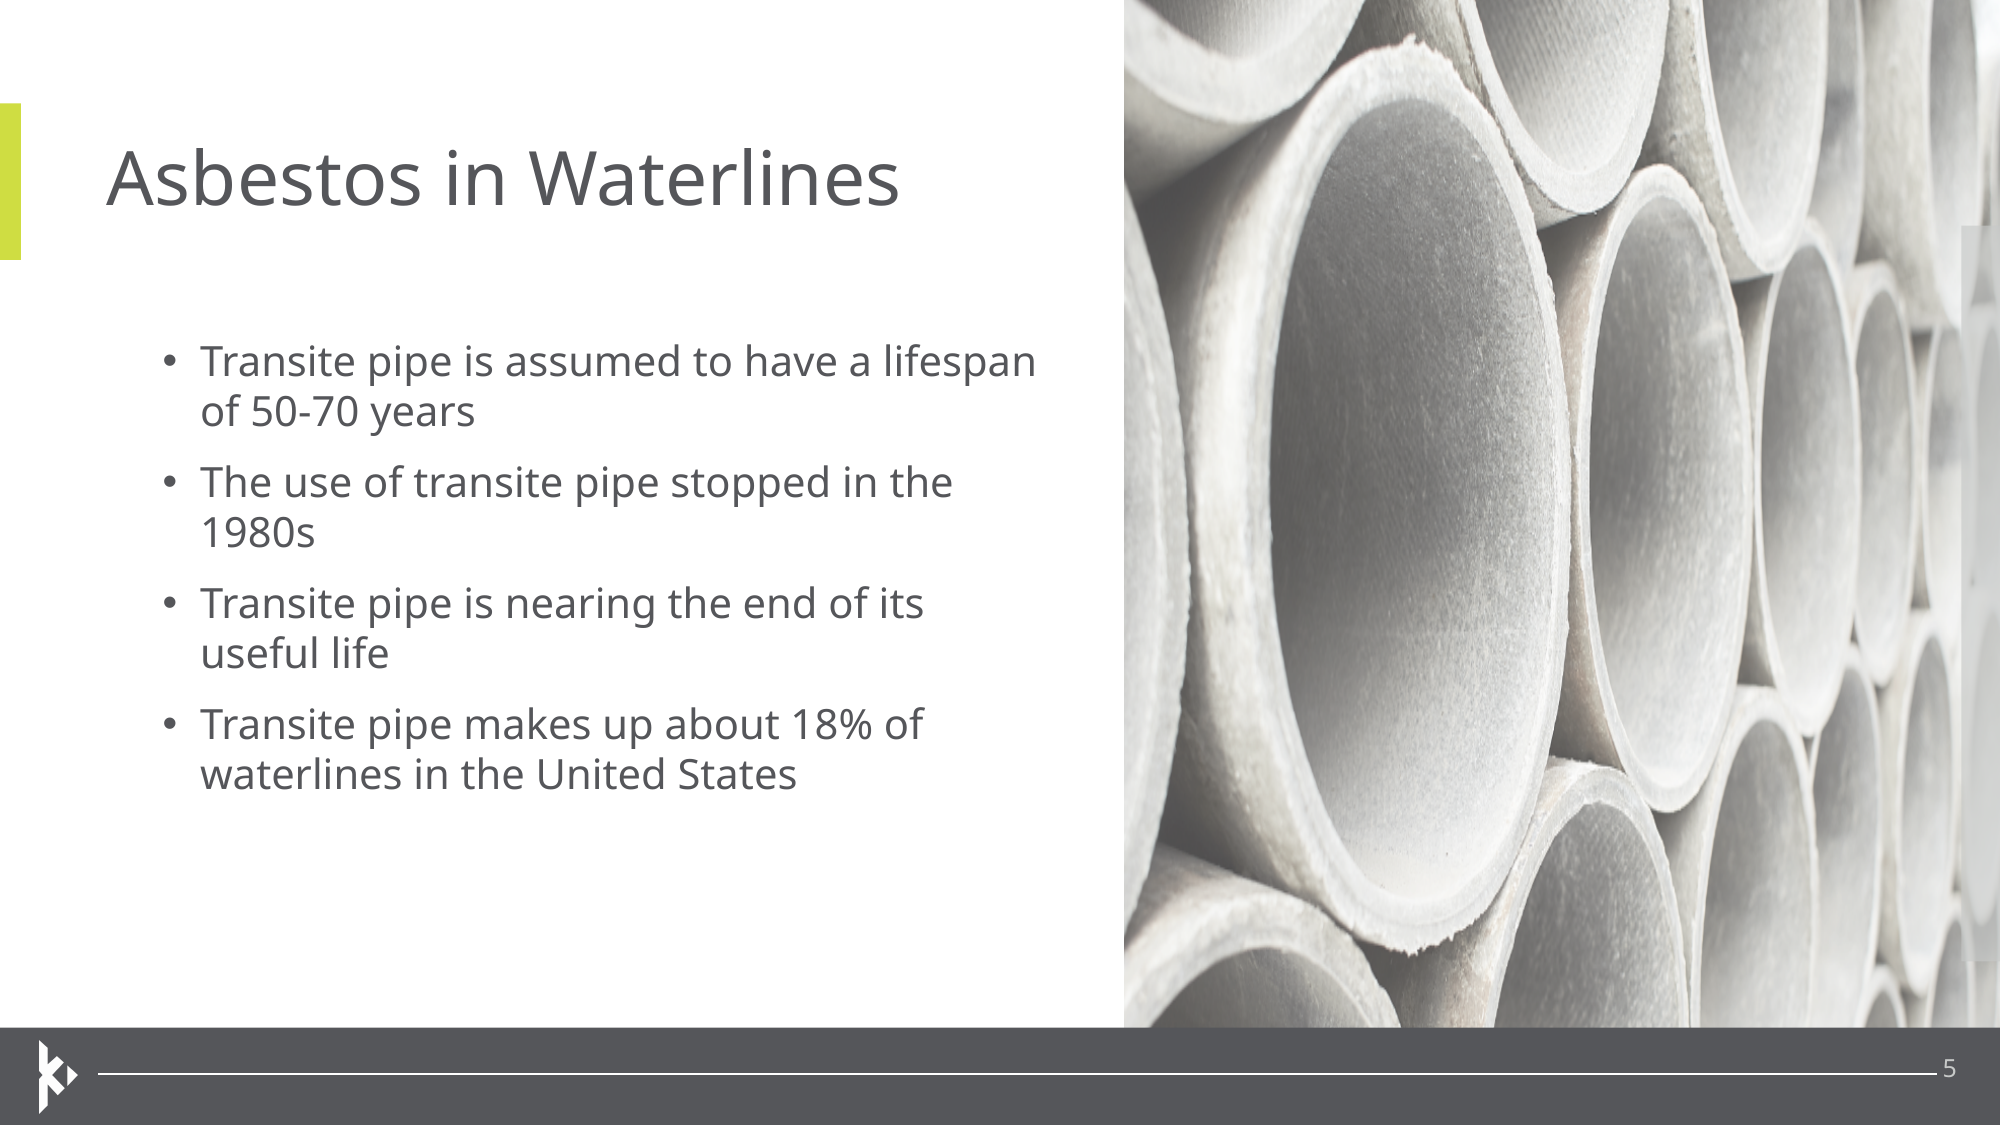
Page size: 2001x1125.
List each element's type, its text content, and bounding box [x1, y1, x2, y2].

picture [1124, 0, 2000, 1125]
text_box [0, 1026, 1124, 1125]
picture [39, 1040, 79, 1114]
list Transite pipe is assumed to have a lifespan of 50-70 years The use of transite pipe stopped in the 1980s Transite pipe is nearing the end of its useful life Transite pipe makes up about 18% of waterlines in the United States [147, 305, 1056, 827]
text_box [0, 102, 22, 262]
text_box [0, 0, 1124, 1026]
title Asbestos in Waterlines [91, 97, 967, 267]
